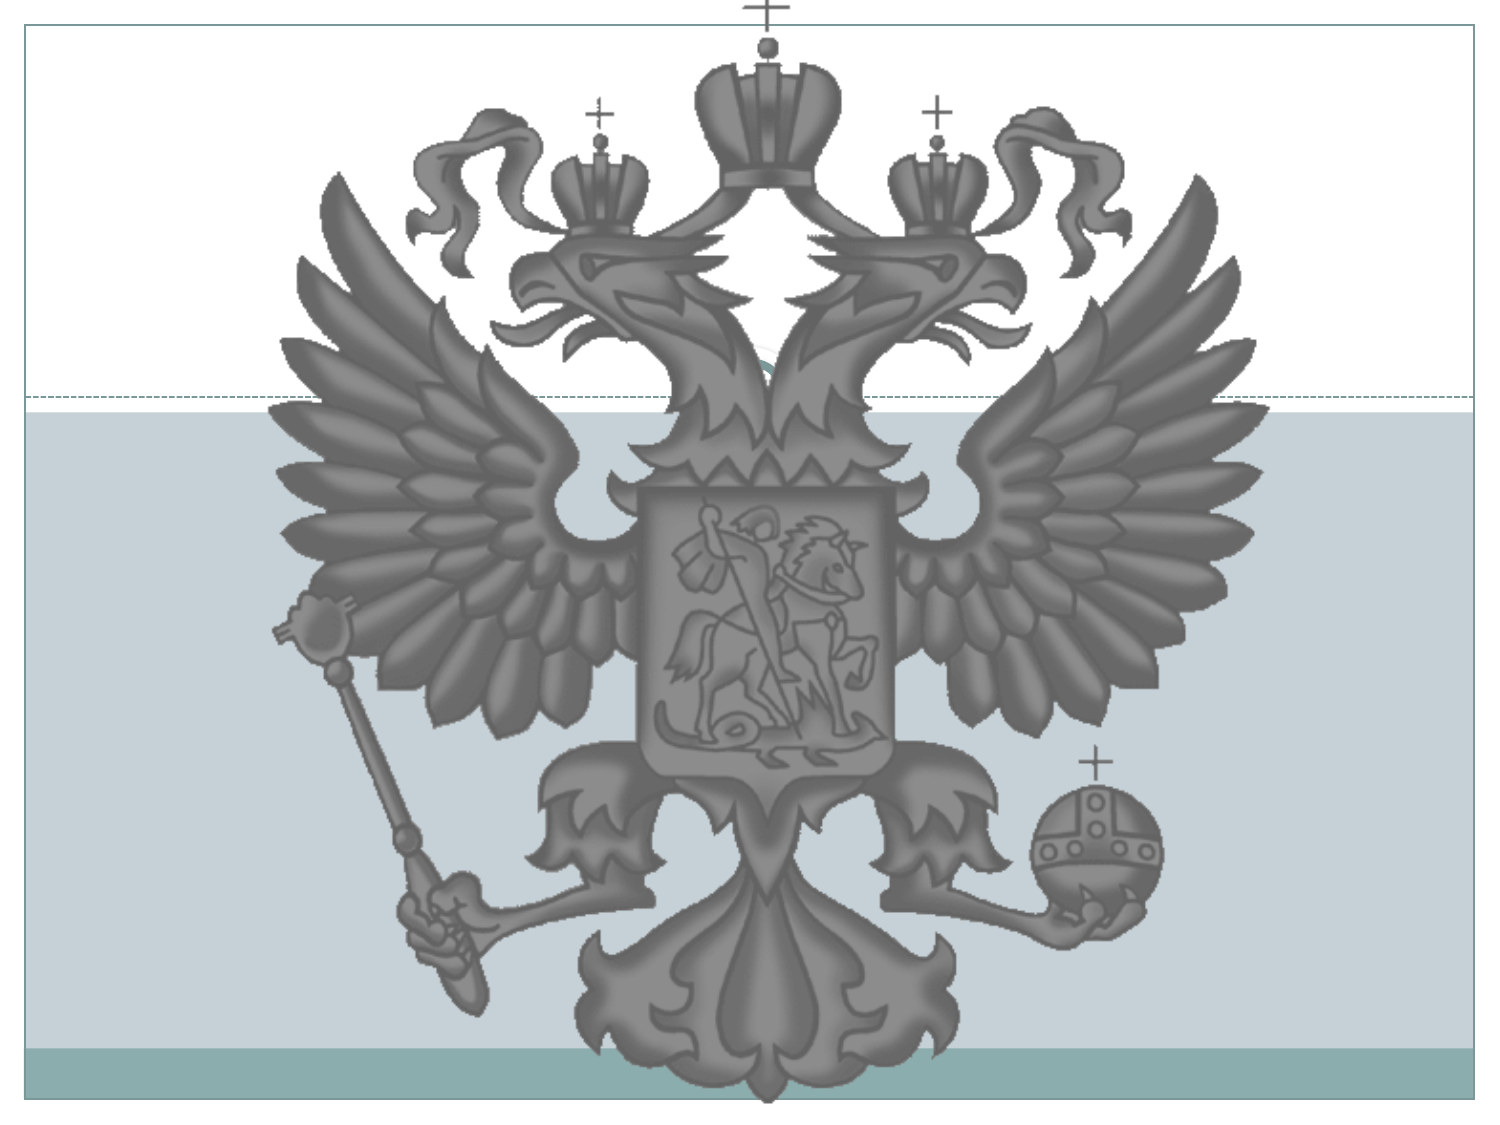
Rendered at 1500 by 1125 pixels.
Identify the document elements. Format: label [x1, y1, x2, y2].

picture [194, 0, 1341, 1125]
